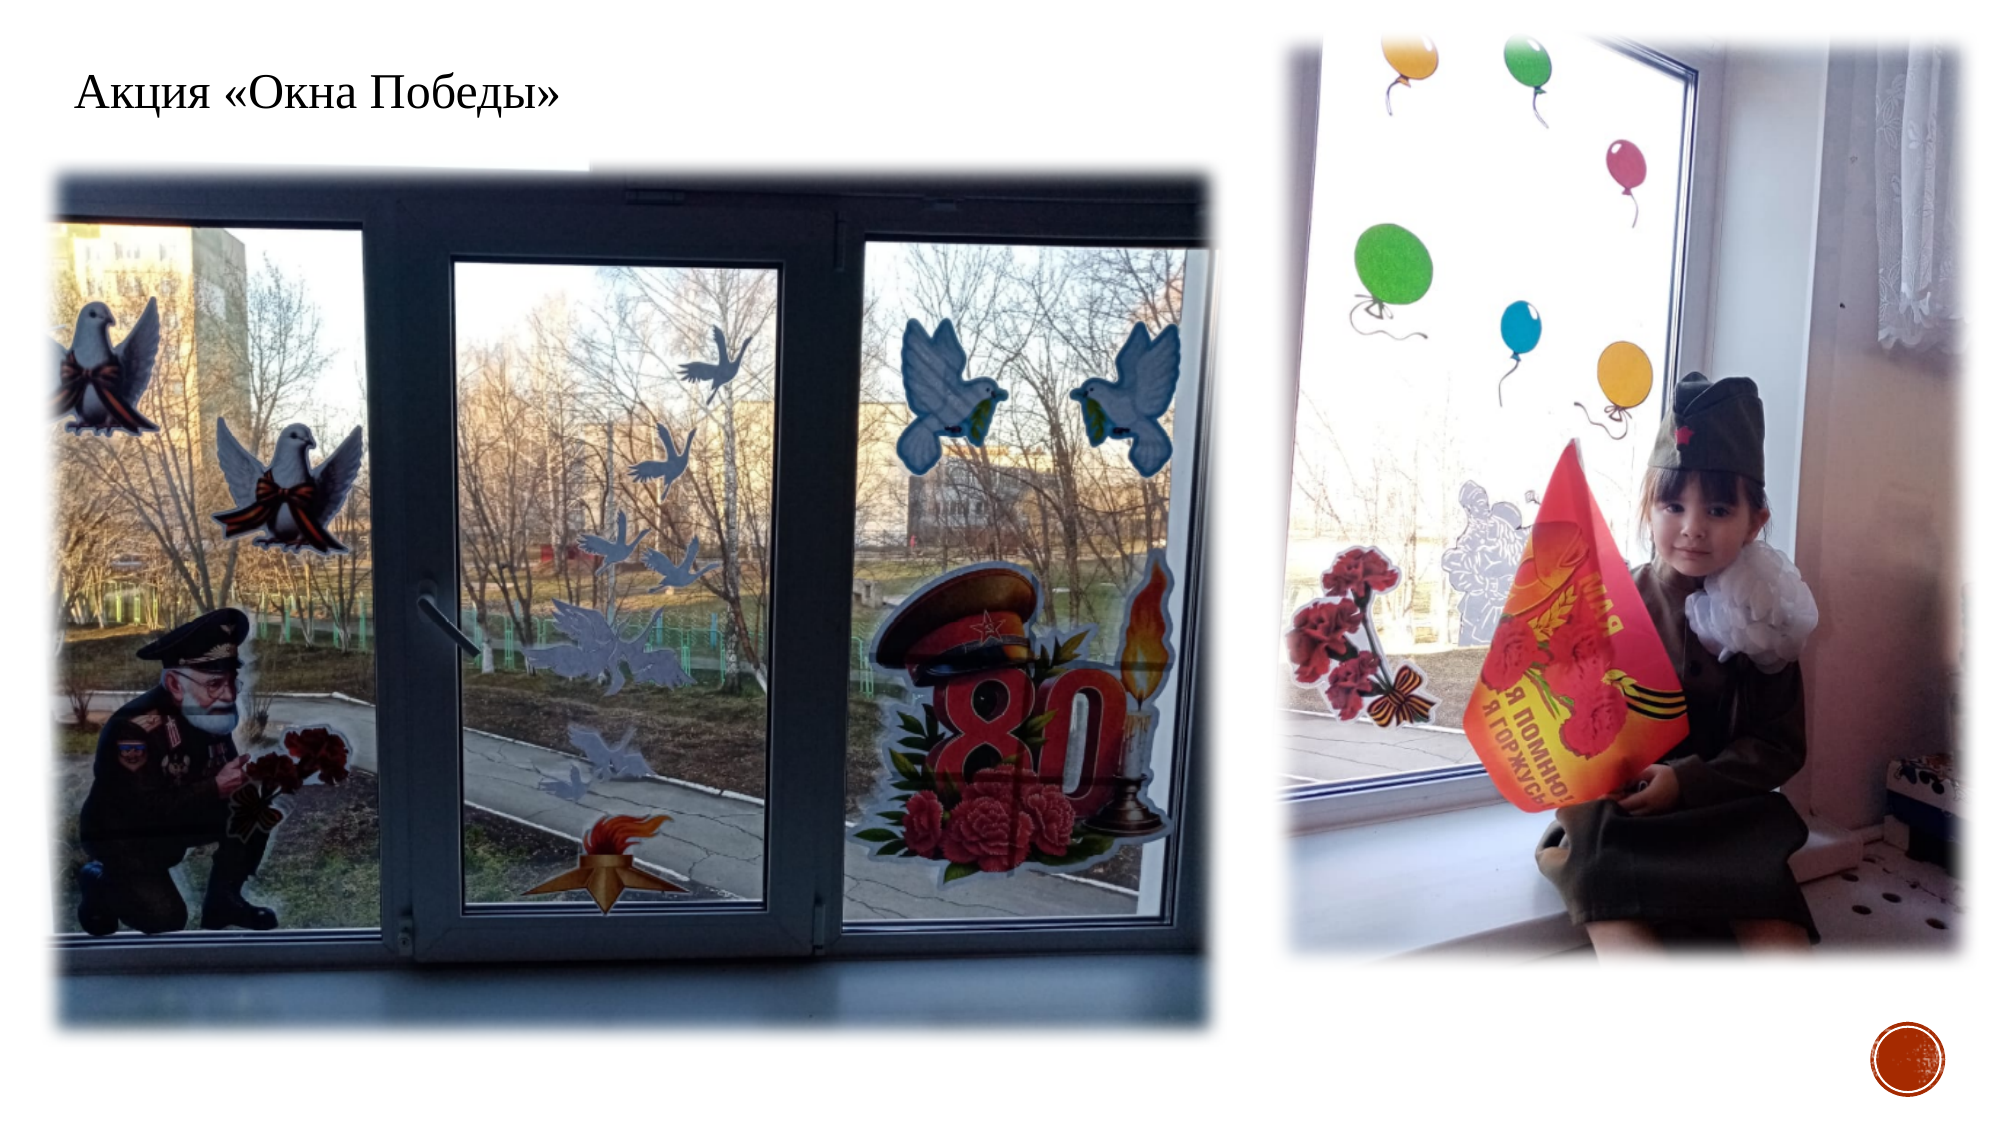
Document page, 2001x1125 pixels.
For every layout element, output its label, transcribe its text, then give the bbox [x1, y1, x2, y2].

text_box Акция «Окна Победы» [59, 51, 653, 127]
picture [1274, 32, 1976, 971]
picture [44, 161, 1224, 1045]
